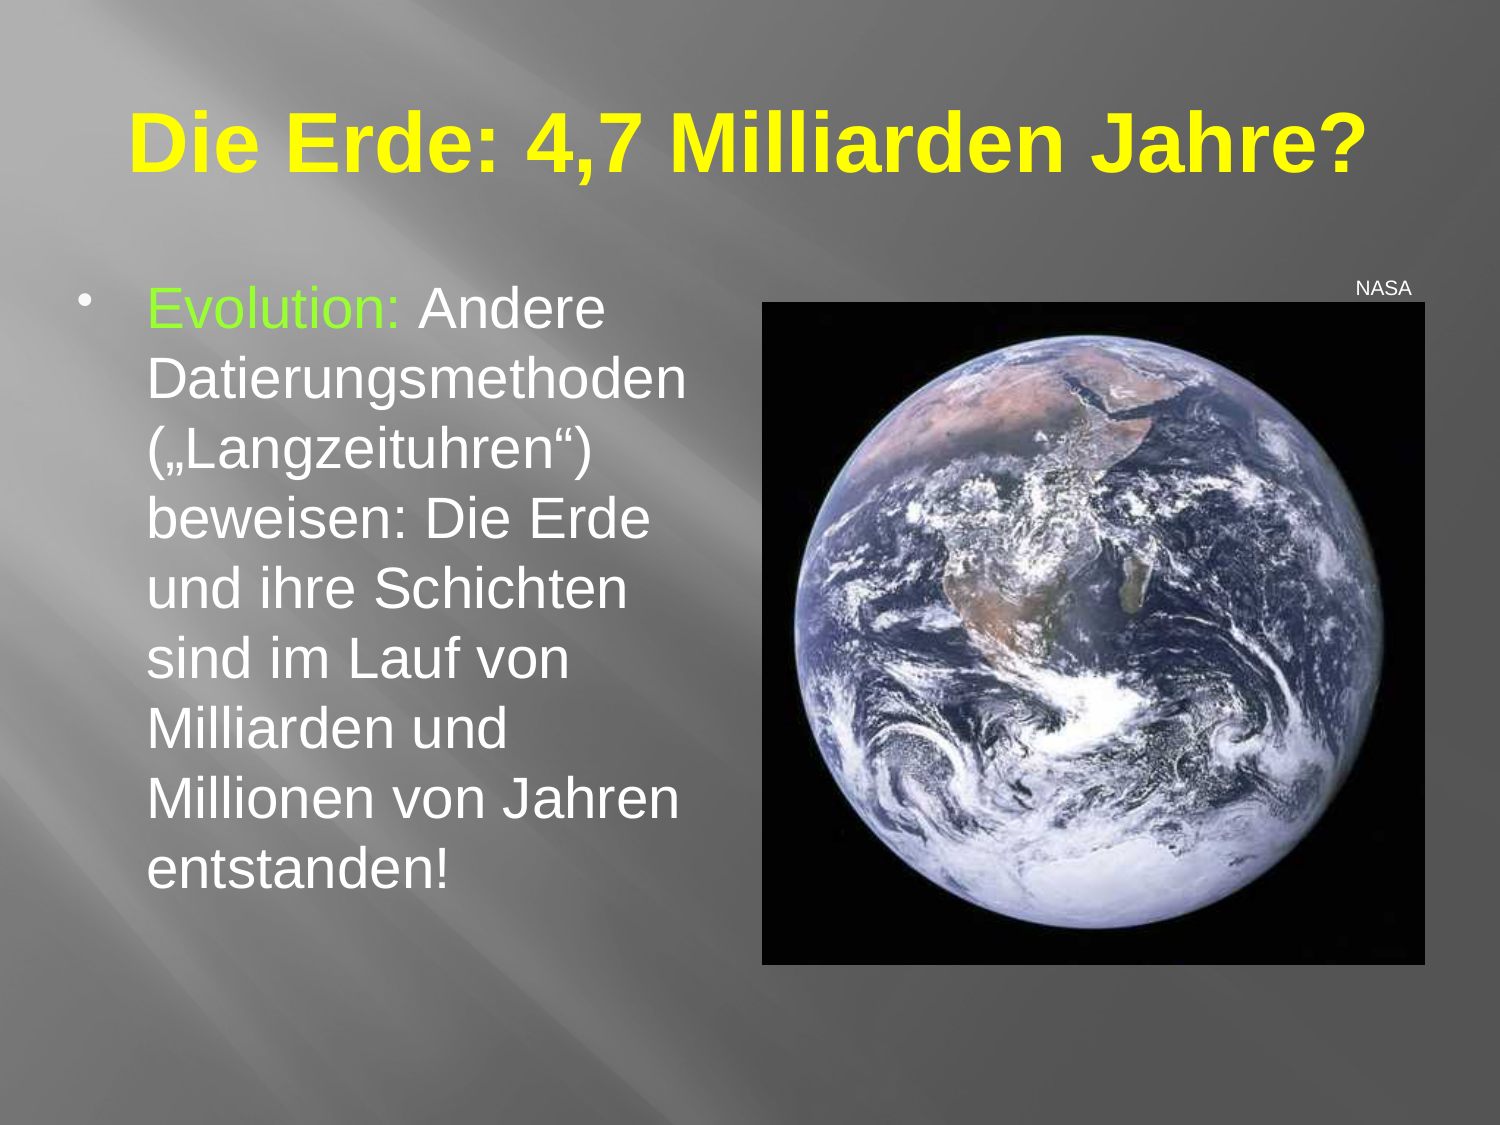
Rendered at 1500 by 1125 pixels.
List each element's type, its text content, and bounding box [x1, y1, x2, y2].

title Die Erde: 4,7 Milliarden Jahre? [75, 45, 1425, 233]
list Evolution: Andere Datierungsmethoden („Langzeituhren“) beweisen: Die Erde und ihre Schichten sind im Lauf von Milliarden und Millionen von Jahren entstanden! [41, 262, 738, 1005]
text_box NASA [1340, 267, 1427, 307]
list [762, 302, 1426, 966]
